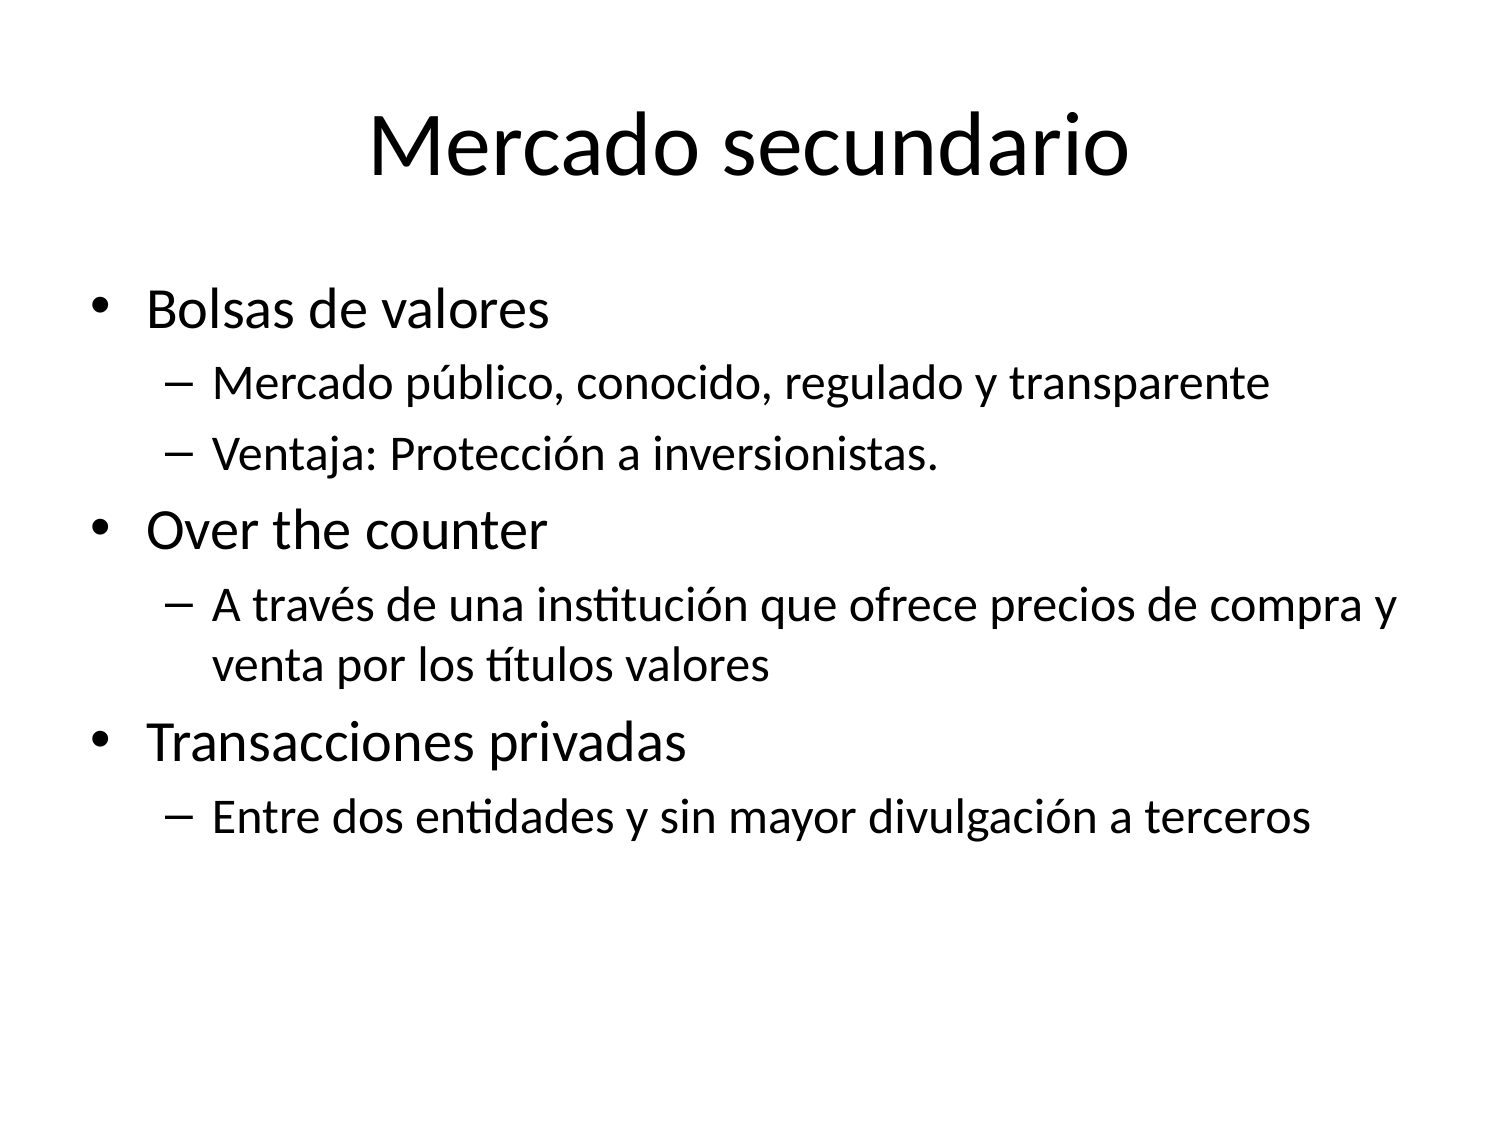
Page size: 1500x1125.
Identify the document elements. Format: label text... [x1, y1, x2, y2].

list Bolsas de valores Mercado público, conocido, regulado y transparente Ventaja: Protección a inversionistas. Over the counter A través de una institución que ofrece precios de compra y venta por los títulos valores Transacciones privadas Entre dos entidades y sin mayor divulgación a terceros [75, 262, 1425, 1005]
title Mercado secundario [75, 45, 1425, 233]
